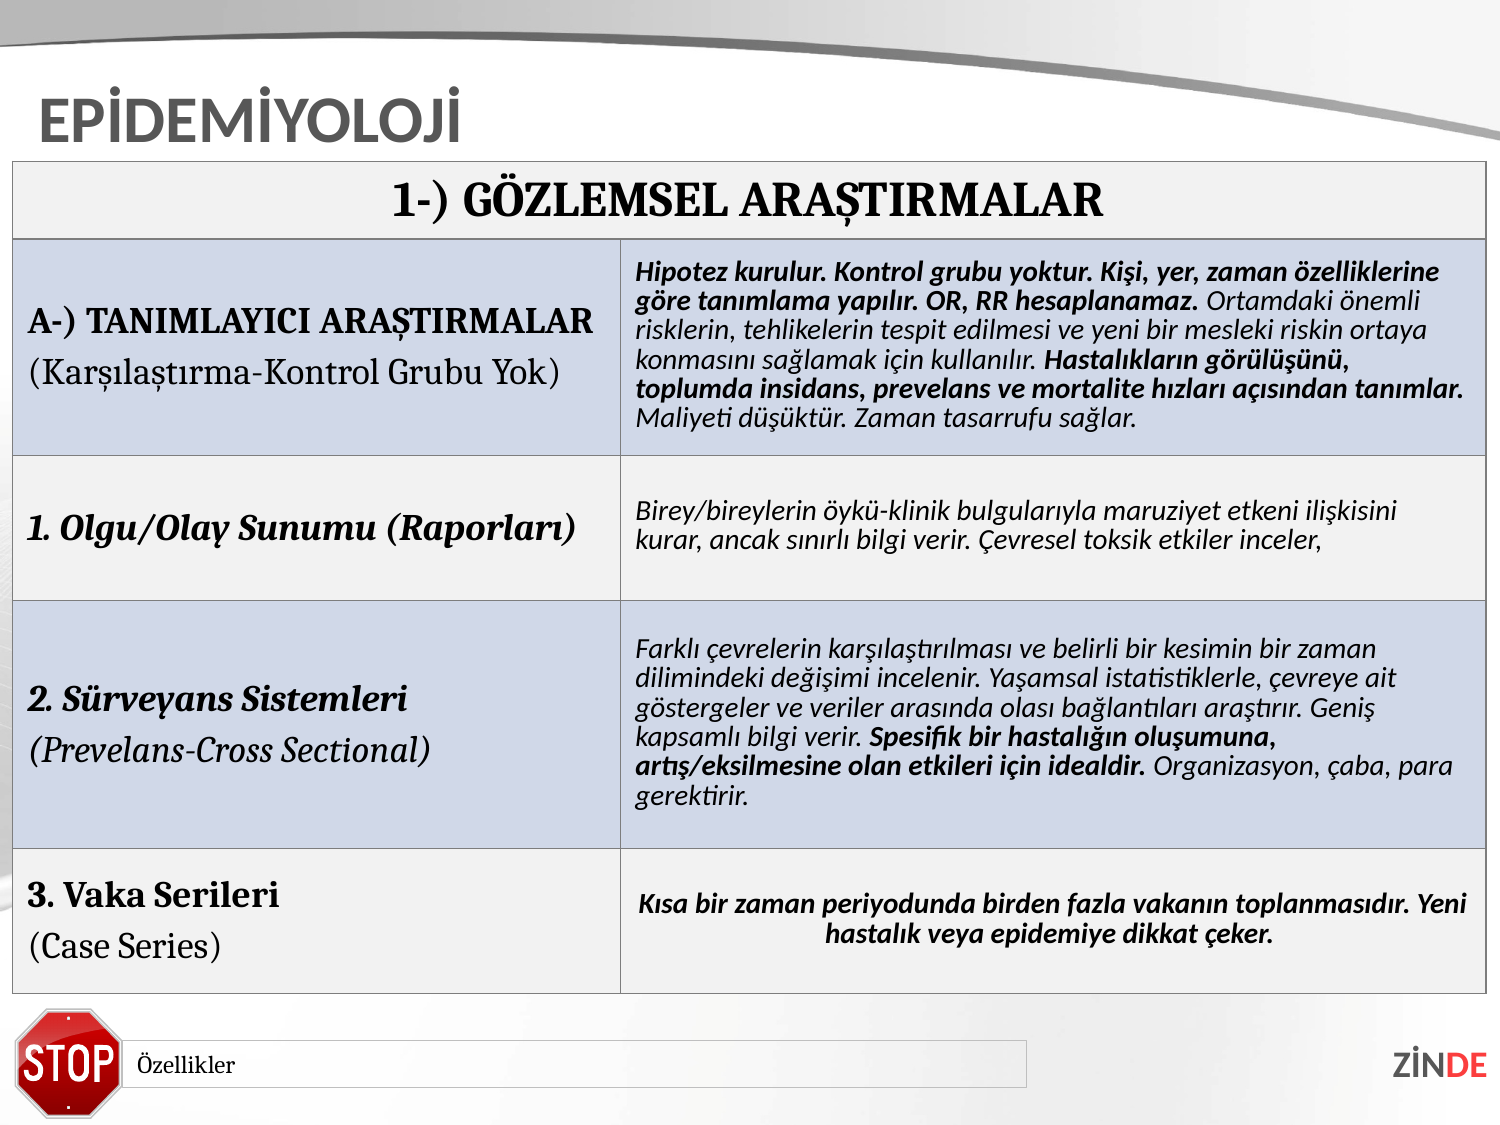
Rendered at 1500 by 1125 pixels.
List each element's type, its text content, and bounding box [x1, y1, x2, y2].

table_header 1-) GÖZLEMSEL ARAŞTIRMALAR [13, 162, 1485, 238]
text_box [15, 1008, 1027, 1119]
text_box EPİDEMİYOLOJİ [38, 67, 1485, 161]
table_cell 2. Sürveyans Sistemleri (Prevelans-Cross Sectional) [13, 601, 620, 848]
text_box ZİNDE [1379, 1040, 1488, 1125]
table_cell 3. Vaka Serileri (Case Series) [13, 849, 620, 993]
table_cell A-) TANIMLAYICI ARAŞTIRMALAR (Karşılaştırma-Kontrol Grubu Yok) [13, 240, 620, 455]
table_cell Hipotez kurulur. Kontrol grubu yoktur. Kişi, yer, zaman özelliklerine göre tanımlama yapılır. OR, RR hesaplanamaz. Ortamdaki önemli risklerin, tehlikelerin tespit edilmesi ve yeni bir mesleki riskin ortaya konmasını sağlamak için kullanılır. Hastalıkların görülüşünü, toplumda insidans, prevelans ve mortalite hızları açısından tanımlar. Maliyeti düşüktür. Zaman tasarrufu sağlar. [621, 240, 1485, 455]
table_cell Farklı çevrelerin karşılaştırılması ve belirli bir kesimin bir zaman dilimindeki değişimi incelenir. Yaşamsal istatistiklerle, çevreye ait göstergeler ve veriler arasında olası bağlantıları araştırır. Geniş kapsamlı bilgi verir. Spesifik bir hastalığın oluşumuna, artış/eksilmesine olan etkileri için idealdir. Organizasyon, çaba, para gerektirir. [621, 601, 1485, 848]
table_cell Birey/bireylerin öykü-klinik bulgularıyla maruziyet etkeni ilişkisini kurar, ancak sınırlı bilgi verir. Çevresel toksik etkiler inceler, [621, 456, 1485, 600]
picture [0, 0, 1500, 1125]
table_cell Kısa bir zaman periyodunda birden fazla vakanın toplanmasıdır. Yeni hastalık veya epidemiye dikkat çeker. [621, 849, 1485, 993]
table_cell 1. Olgu/Olay Sunumu (Raporları) [13, 456, 620, 600]
